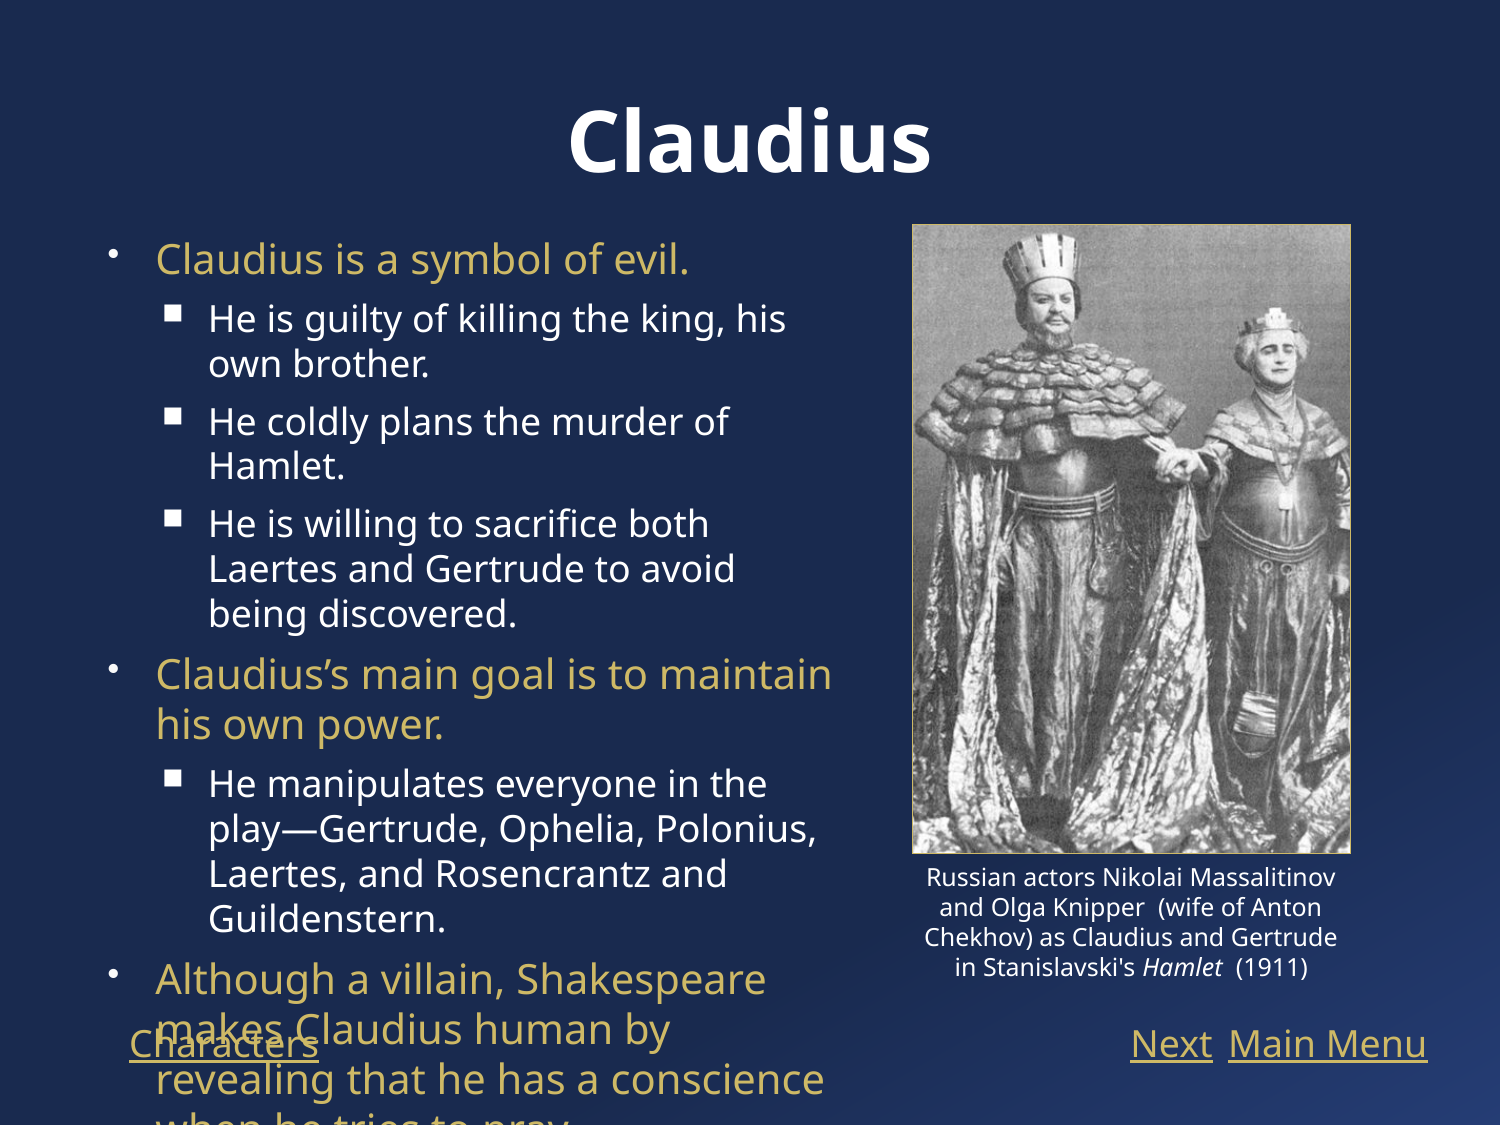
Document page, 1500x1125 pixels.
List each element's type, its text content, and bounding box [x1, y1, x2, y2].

title Claudius [75, 45, 1425, 233]
text_box Characters [114, 1012, 334, 1079]
text_box Main Menu [1228, 1012, 1443, 1079]
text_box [899, 224, 1363, 991]
text_box Next [1115, 1033, 1228, 1079]
list Claudius is a symbol of evil. He is guilty of killing the king, his own brother. He coldly plans the murder of Hamlet. He is willing to sacrifice both Laertes and Gertrude to avoid being discovered. Claudius’s main goal is to maintain his own power. He manipulates everyone in the play—Gertrude, Ophelia, Polonius, Laertes, and Rosencrantz and Guildenstern. Although a villain, Shakespeare makes Claudius human by revealing that he has a conscience when he tries to pray. [75, 224, 850, 988]
